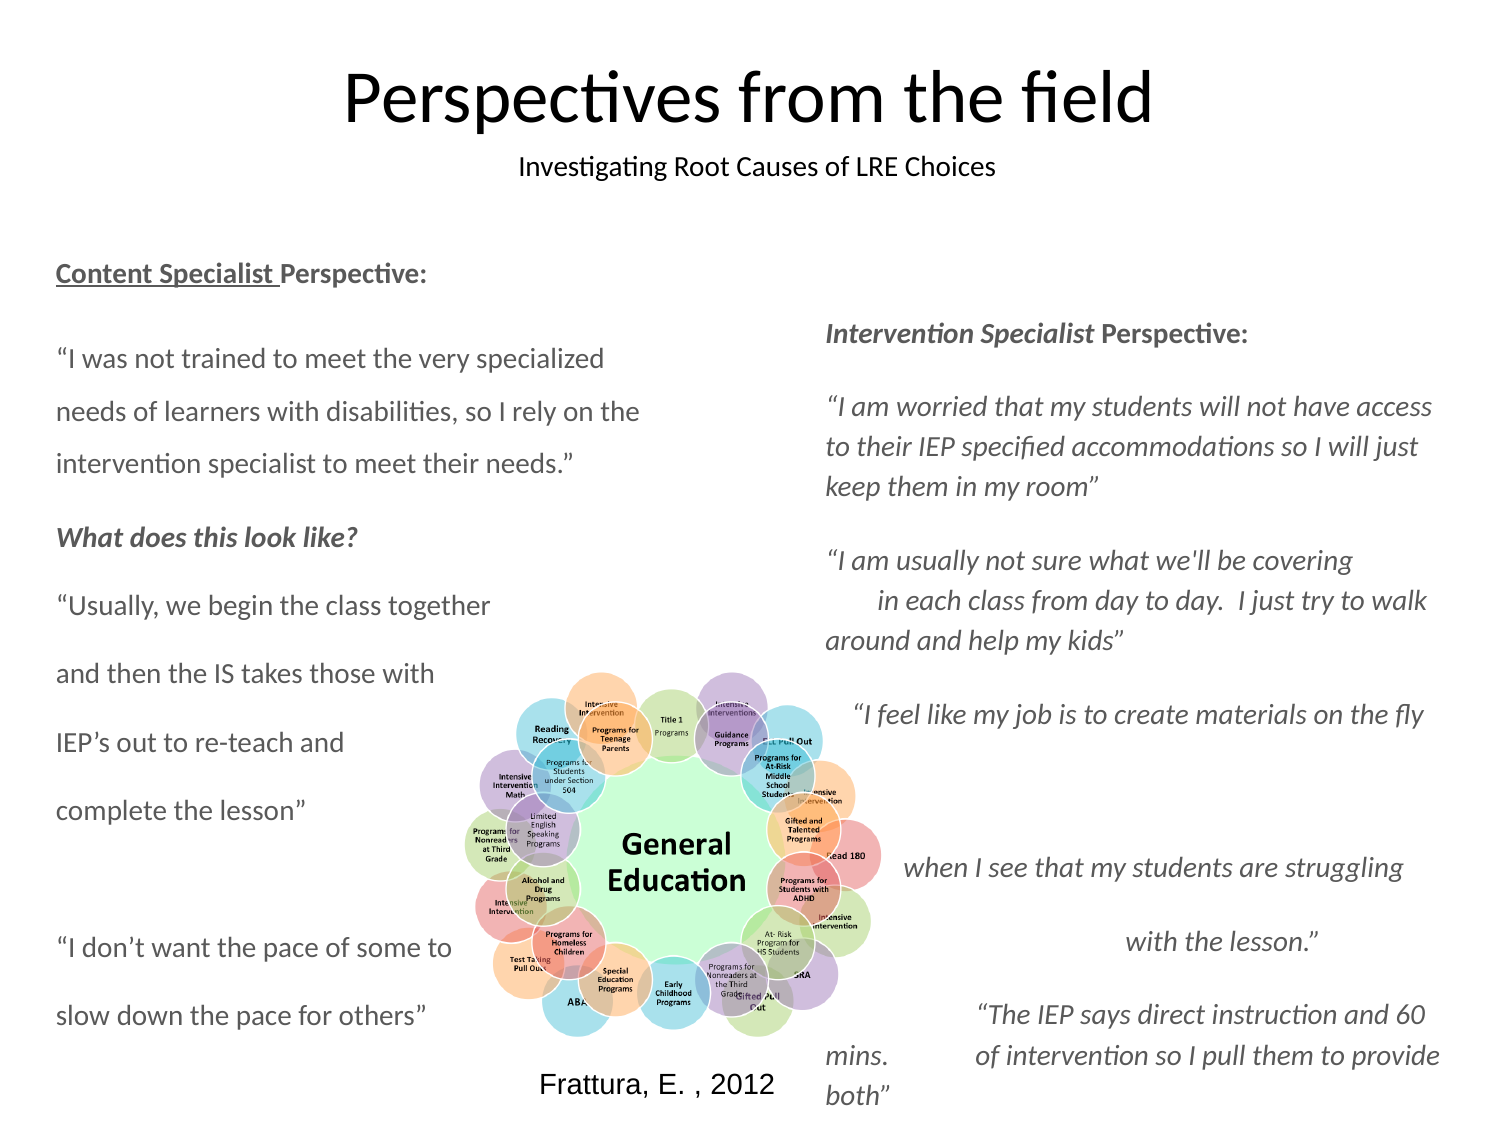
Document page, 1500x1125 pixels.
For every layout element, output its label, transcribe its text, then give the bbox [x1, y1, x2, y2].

list Intervention Specialist Perspective: “I am worried that my students will not have access to their IEP specified accommodations so I will just keep them in my room” “I am usually not sure what we'll be covering in each class from day to day. I just try to walk around and help my kids” “I feel like my job is to create materials on the fly when I see that my students are struggling with the lesson.” “The IEP says direct instruction and 60 mins. of intervention so I pull them to provide both” “Jimmy goes to inclusion class for science and has all other classes in the resource room” [810, 293, 1467, 1041]
list Content Specialist Perspective: “I was not trained to meet the very specialized needs of learners with disabilities, so I rely on the intervention specialist to meet their needs.” What does this look like? “Usually, we begin the class together and then the IS takes those with IEP’s out to re-teach and complete the lesson” “I don’t want the pace of some to slow down the pace for others” [40, 233, 698, 1062]
title Perspectives from the field [51, 32, 1449, 158]
text_box Frattura, E. , 2012 [524, 1051, 811, 1080]
text_box Investigating Root Causes of LRE Choices [503, 132, 1048, 205]
picture [449, 661, 915, 1042]
